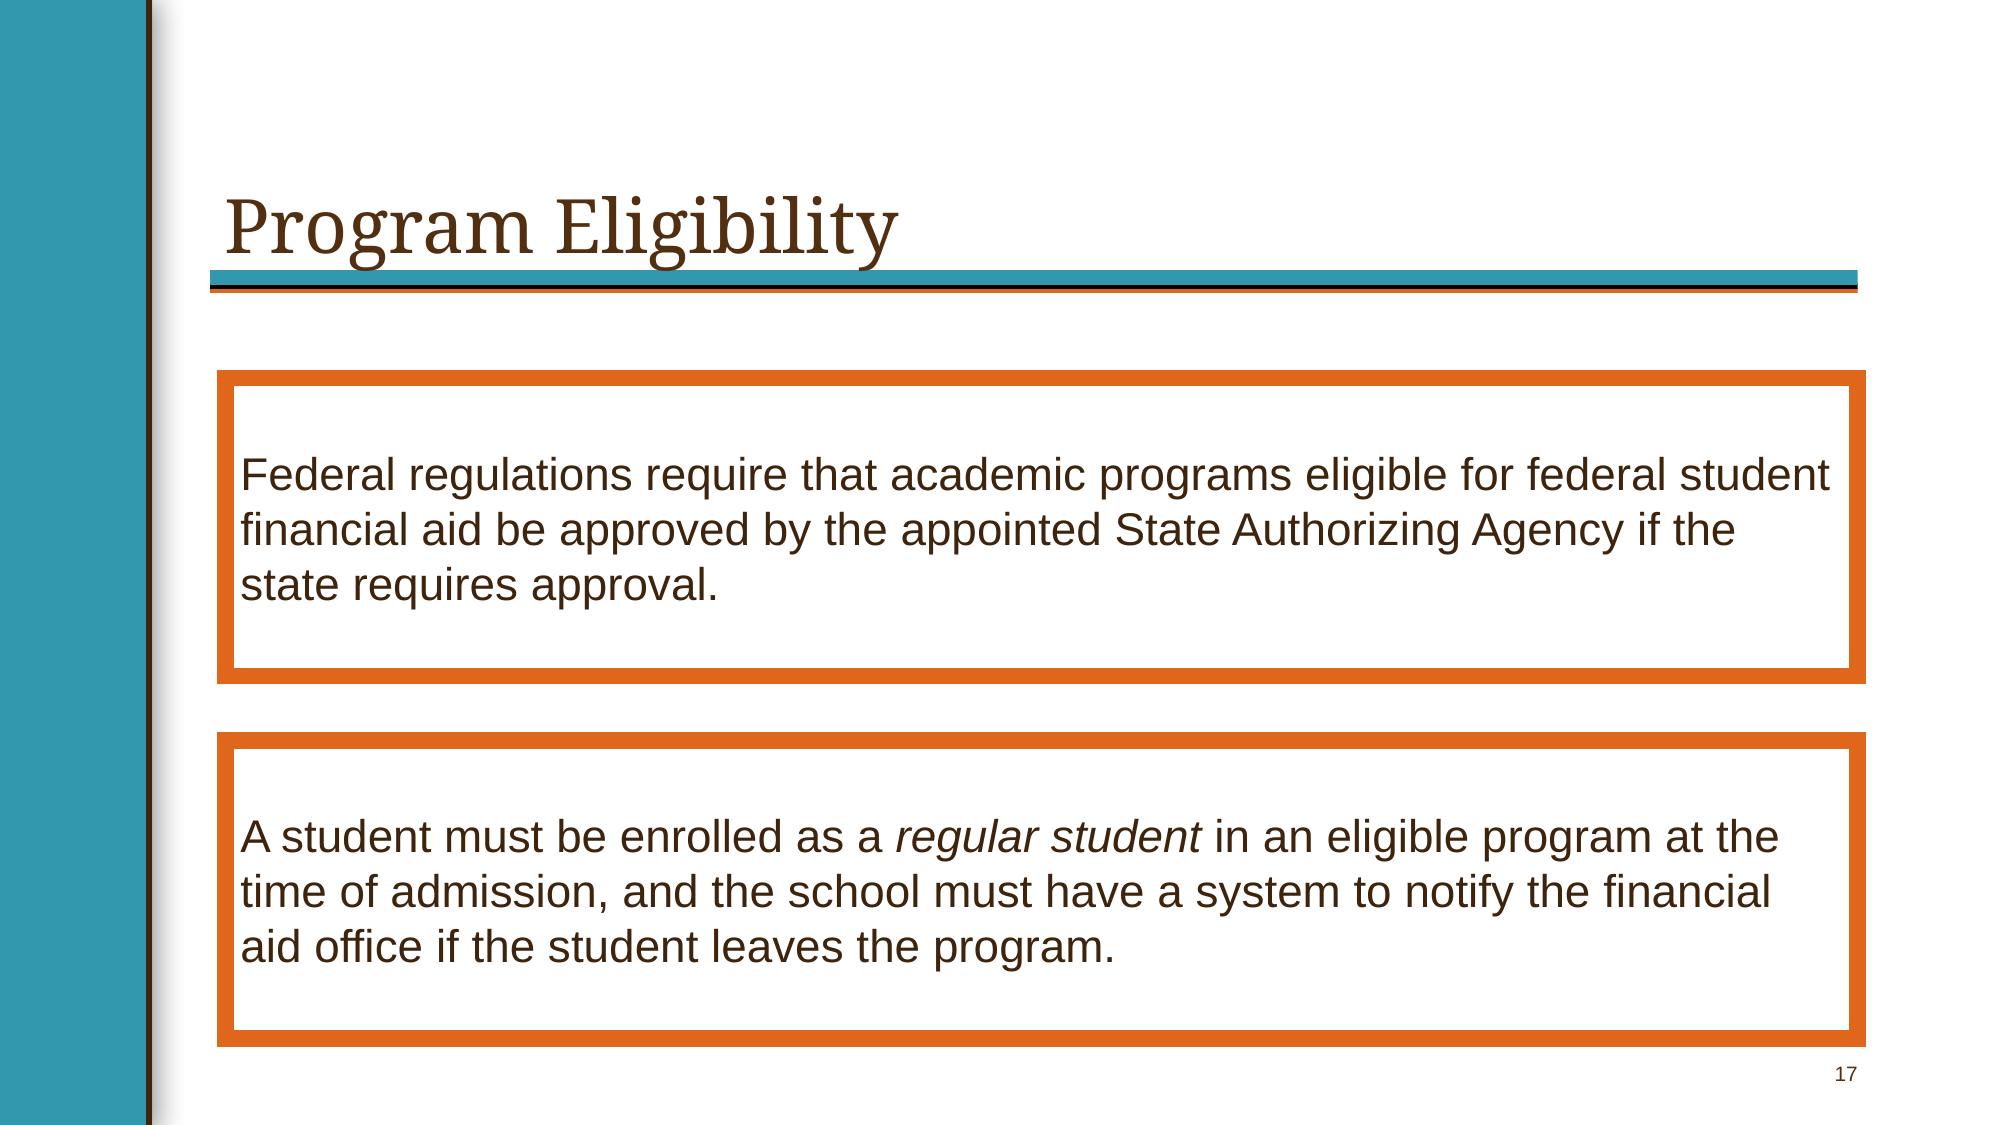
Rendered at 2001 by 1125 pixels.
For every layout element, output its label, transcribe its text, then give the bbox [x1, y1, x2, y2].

text_box A student must be enrolled as a regular student in an eligible program at the time of admission, and the school must have a system to notify the financial aid office if the student leaves the program. [225, 739, 1859, 1039]
text_box Federal regulations require that academic programs eligible for federal student financial aid be approved by the appointed State Authorizing Agency if the state requires approval. [225, 377, 1859, 677]
title Program Eligibility [209, 59, 1858, 278]
